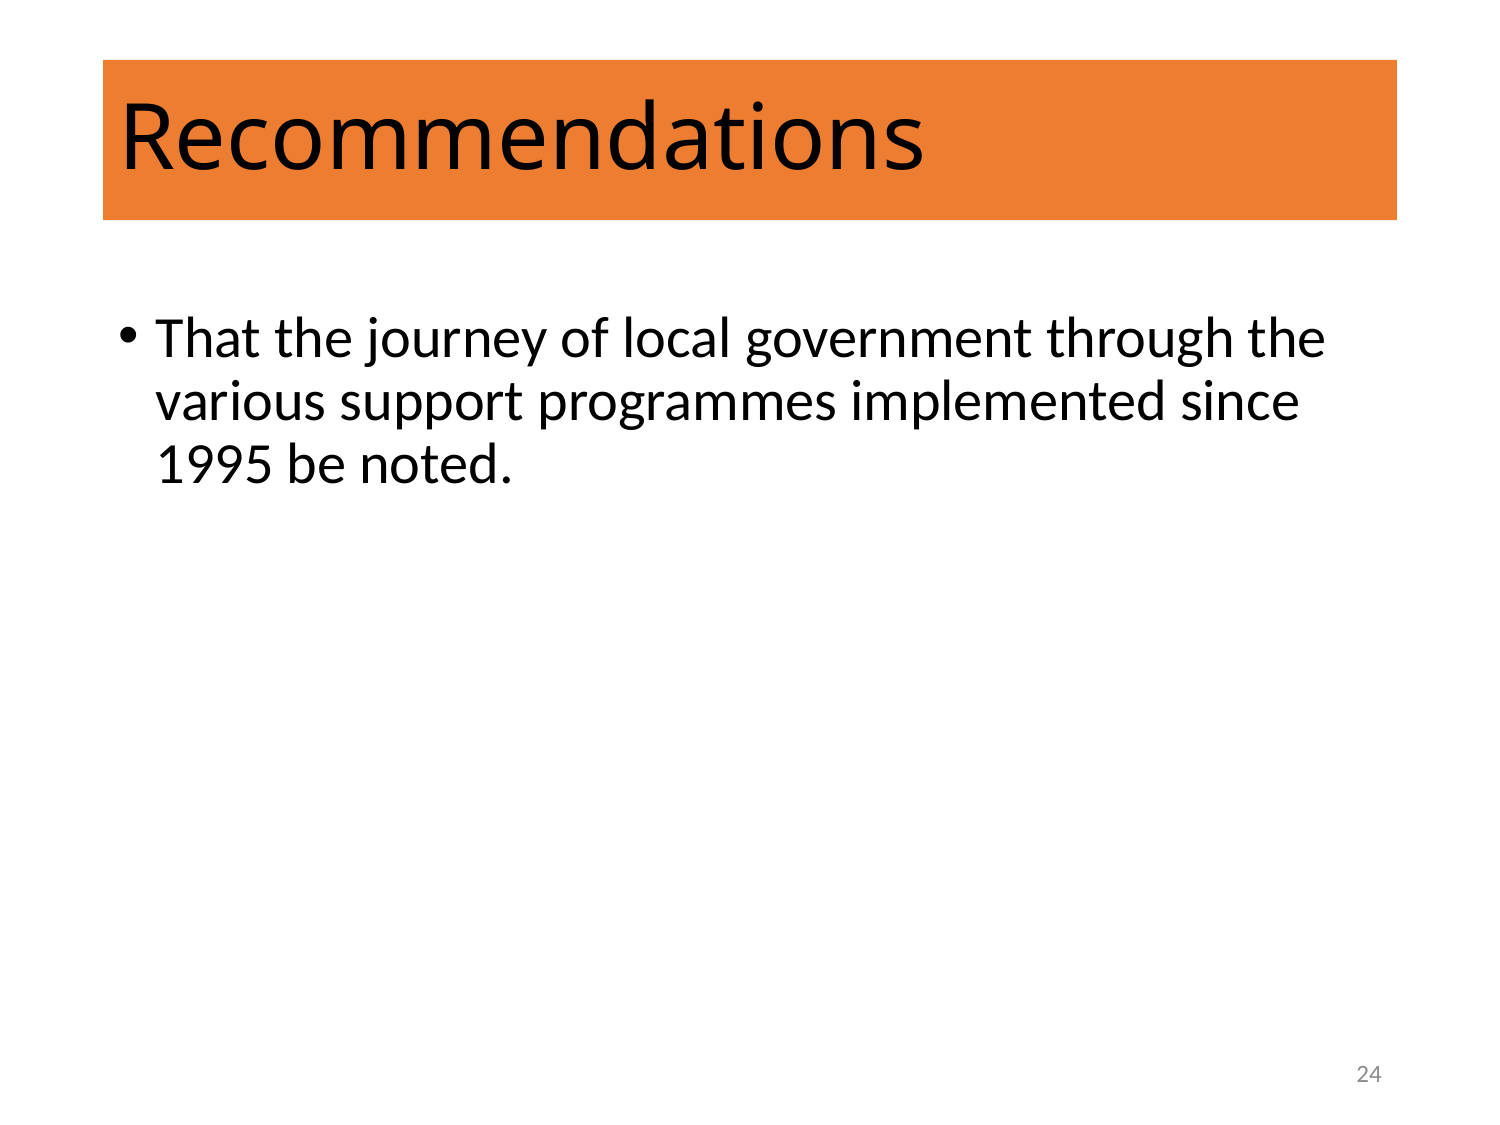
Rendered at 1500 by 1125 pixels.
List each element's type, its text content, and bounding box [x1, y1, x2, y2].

slide_number 24 [1059, 1042, 1397, 1103]
title Recommendations [103, 59, 1397, 221]
list That the journey of local government through the various support programmes implemented since 1995 be noted. [103, 299, 1397, 1014]
